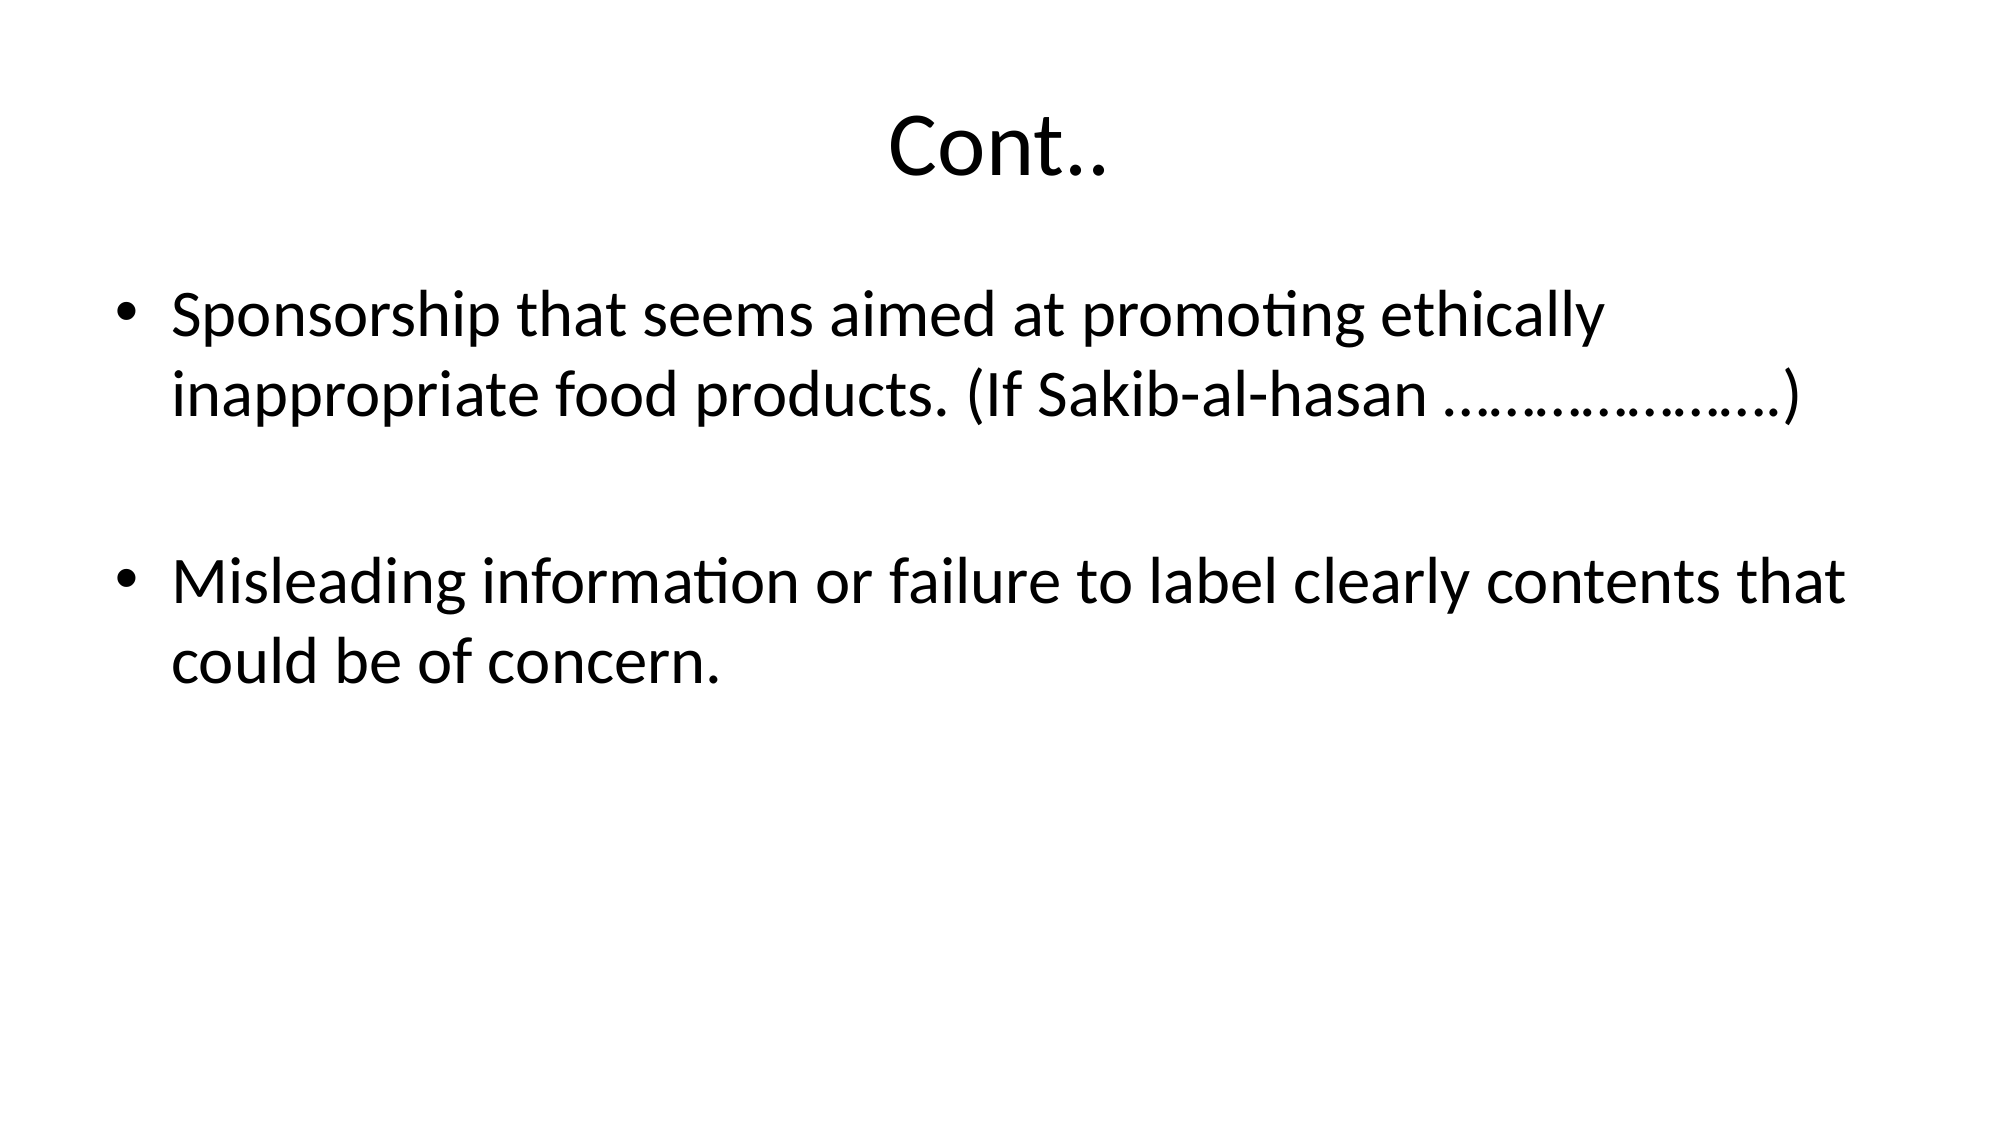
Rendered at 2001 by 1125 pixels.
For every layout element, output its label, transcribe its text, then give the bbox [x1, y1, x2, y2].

list Sponsorship that seems aimed at promoting ethically inappropriate food products. (If Sakib-al-hasan ………………….) Misleading information or failure to label clearly contents that could be of concern. [99, 262, 1900, 1005]
title Cont.. [99, 45, 1900, 233]
